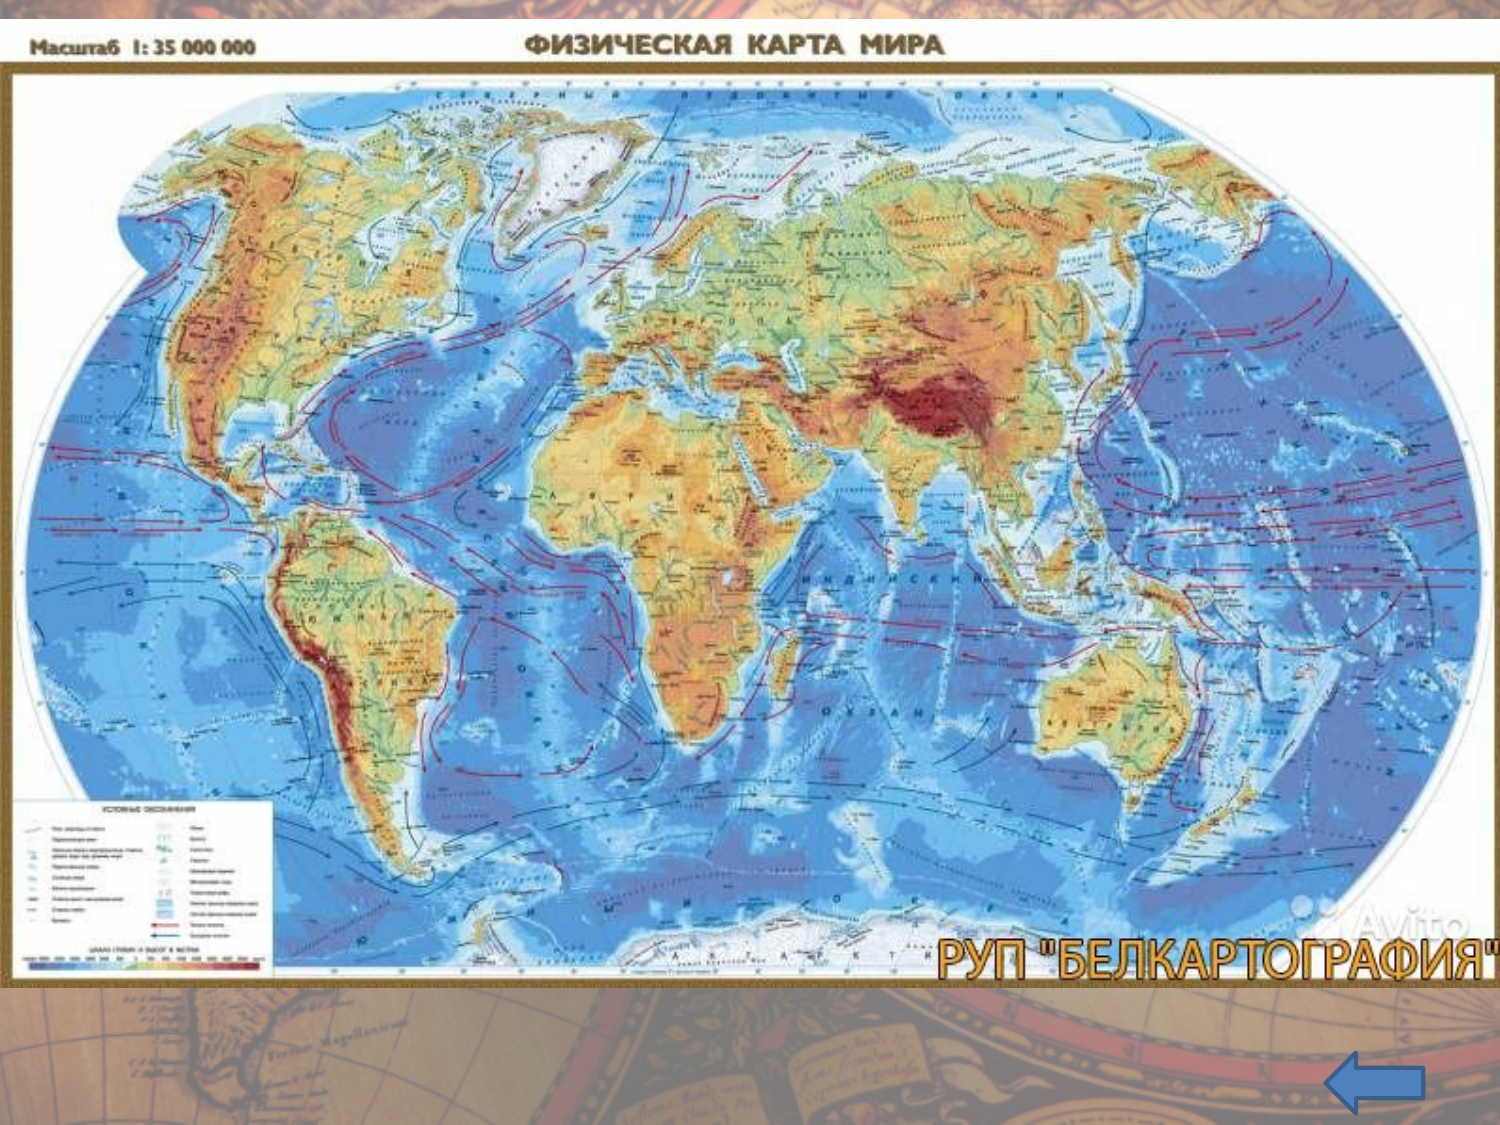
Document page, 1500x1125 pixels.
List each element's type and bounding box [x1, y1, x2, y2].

text_box [1323, 1050, 1426, 1116]
picture [0, 18, 1500, 988]
